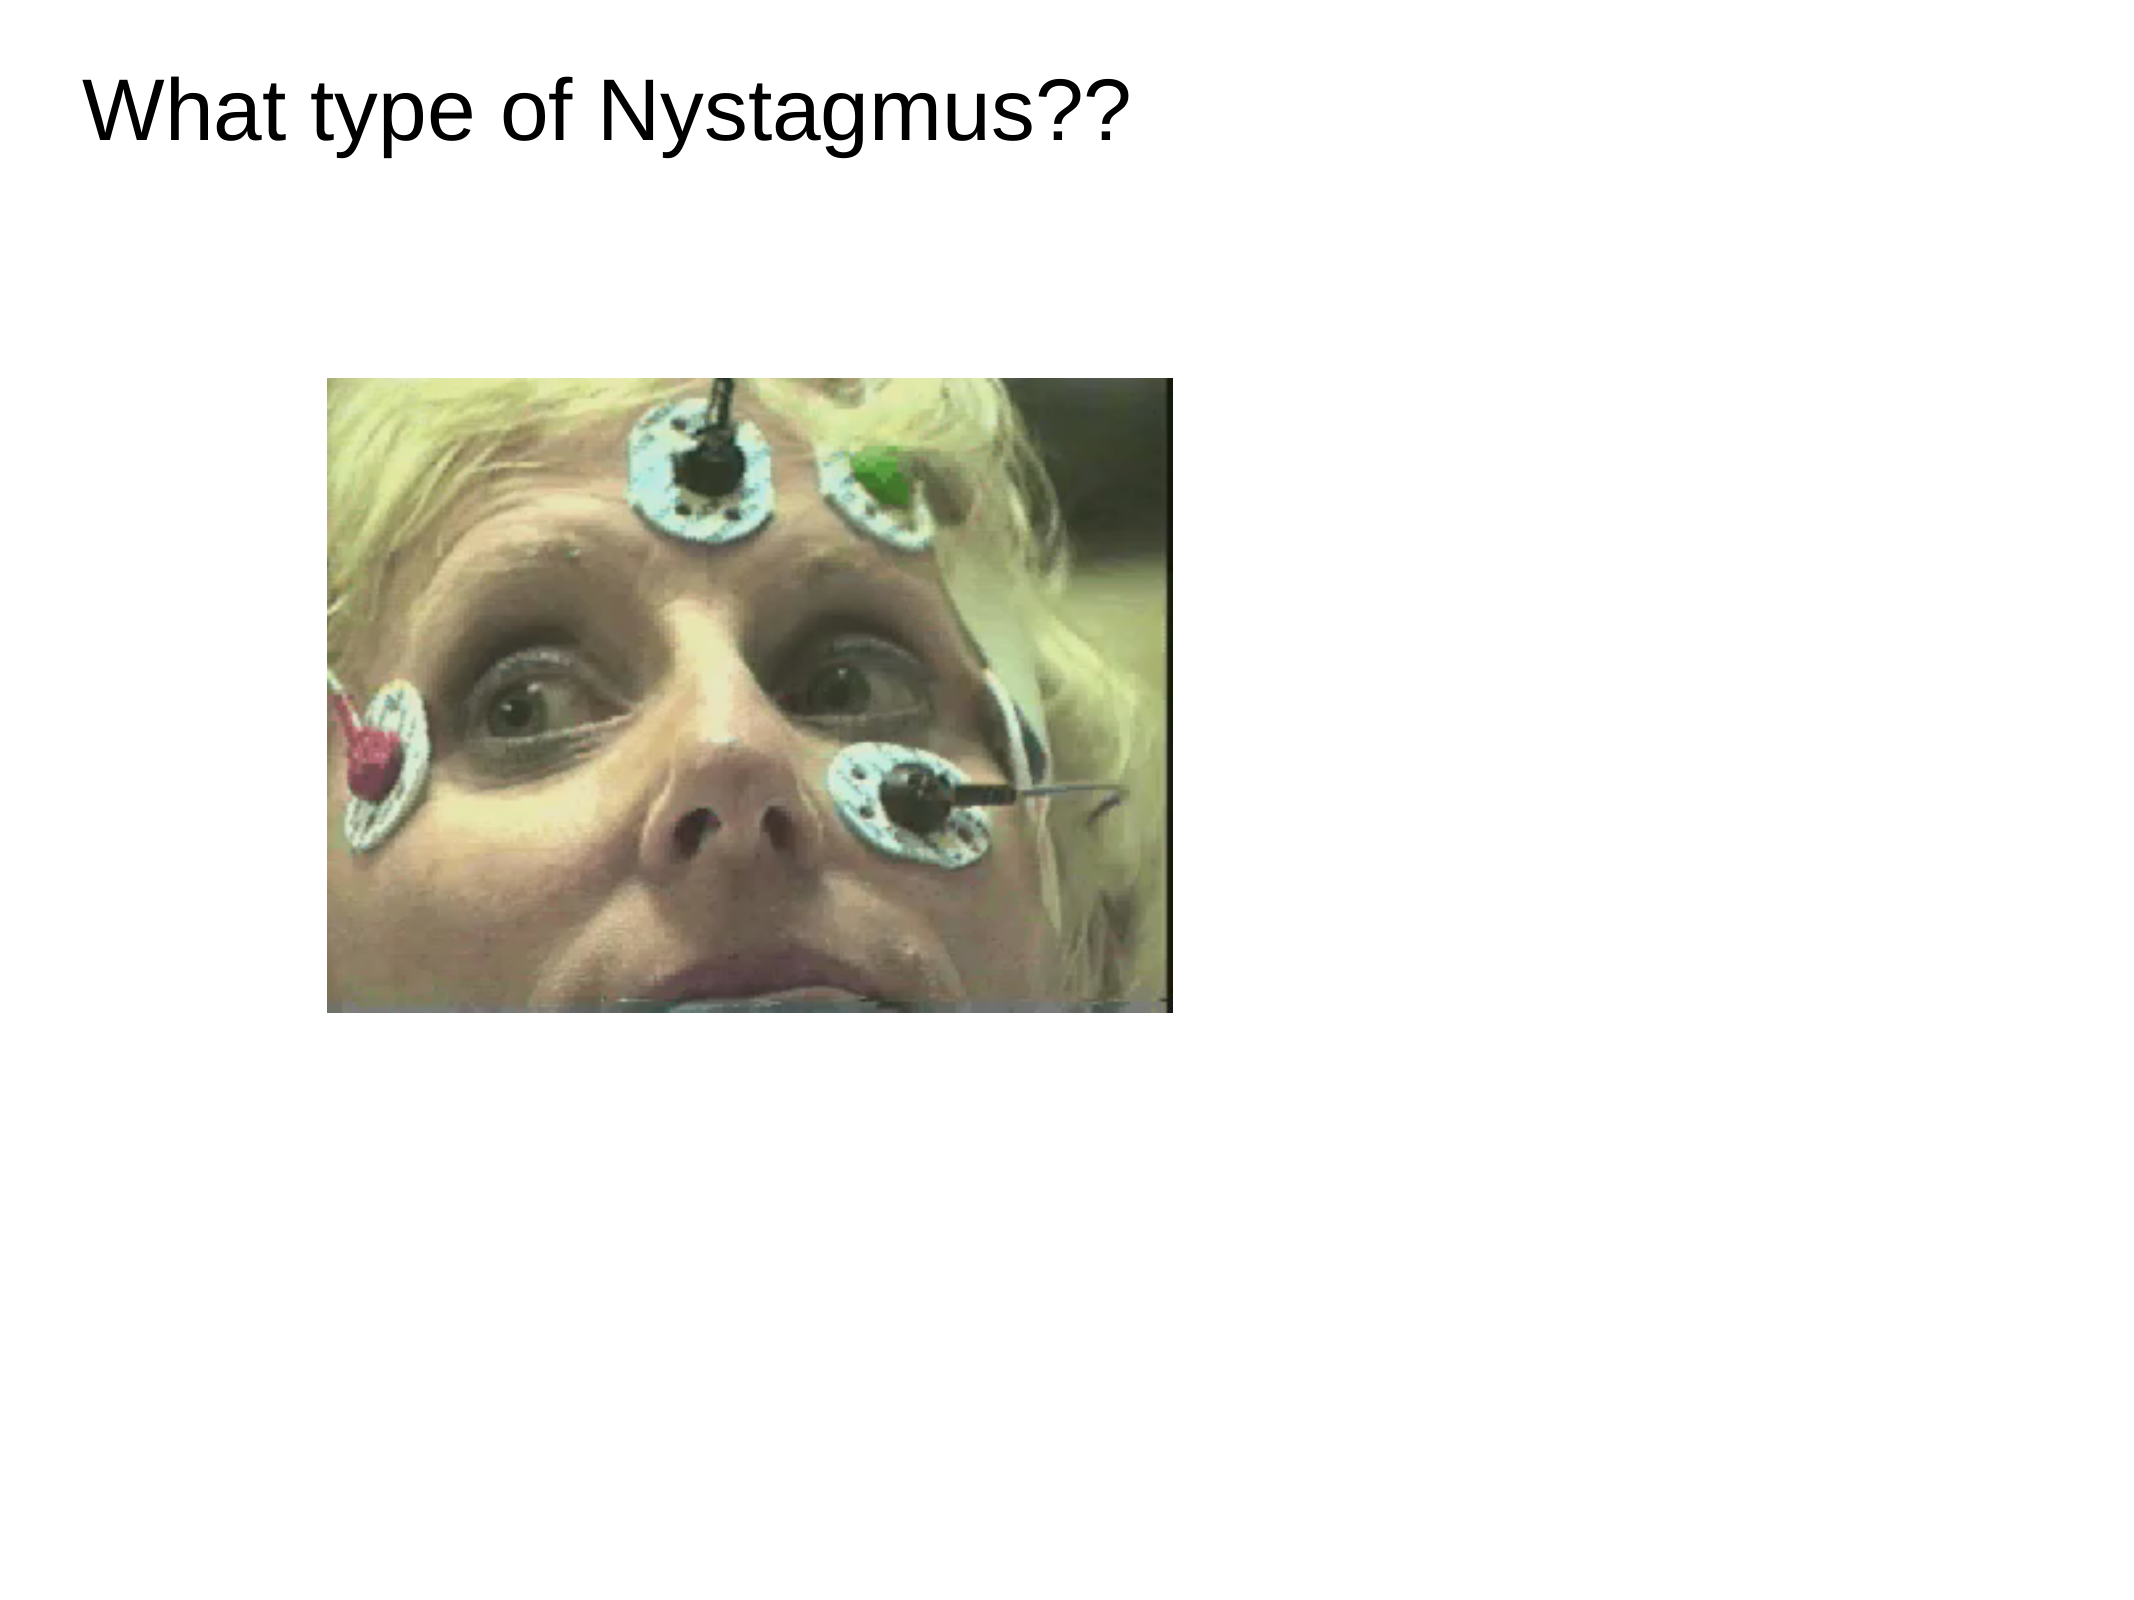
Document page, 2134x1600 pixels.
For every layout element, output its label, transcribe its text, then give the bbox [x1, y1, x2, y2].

title What type of Nystagmus?? [74, 45, 1426, 234]
picture [327, 378, 1173, 1013]
